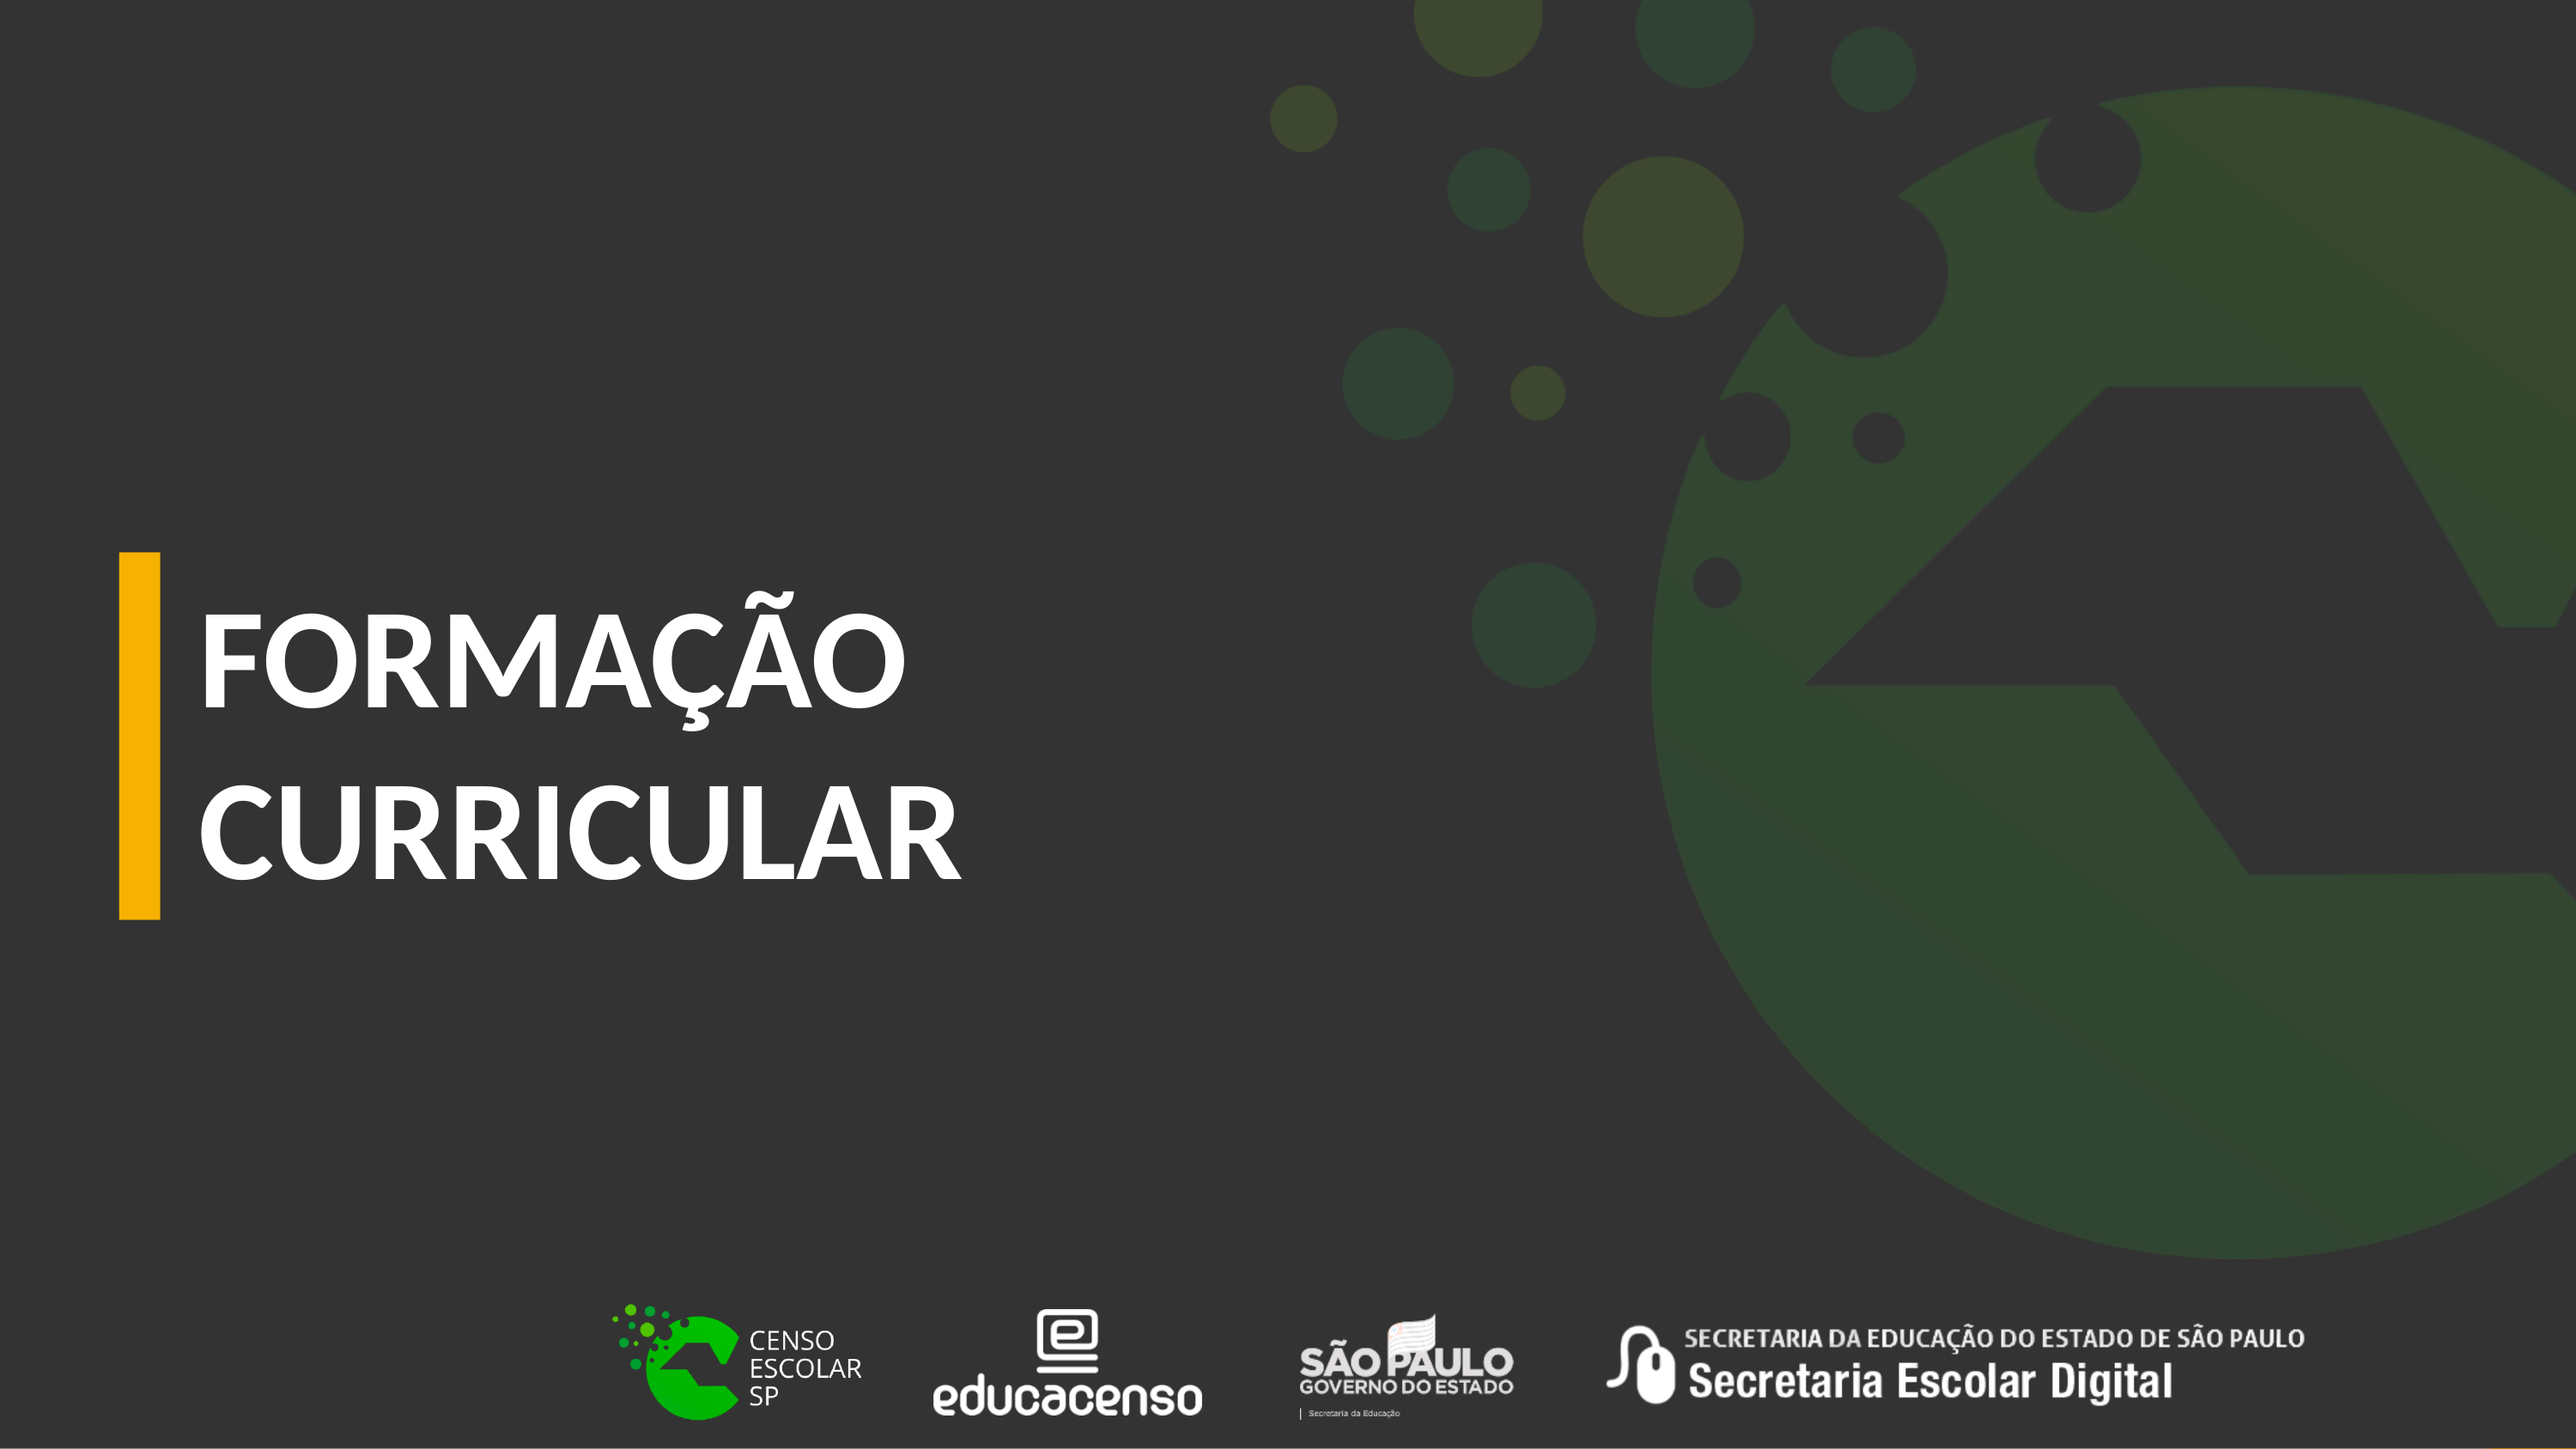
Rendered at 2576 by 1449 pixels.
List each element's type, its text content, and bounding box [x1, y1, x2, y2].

picture [601, 1293, 870, 1437]
text_box [118, 551, 161, 922]
picture [901, 0, 2576, 1420]
text_box [0, 0, 2576, 1449]
text_box FORMAÇÃO CURRICULAR [185, 558, 896, 914]
